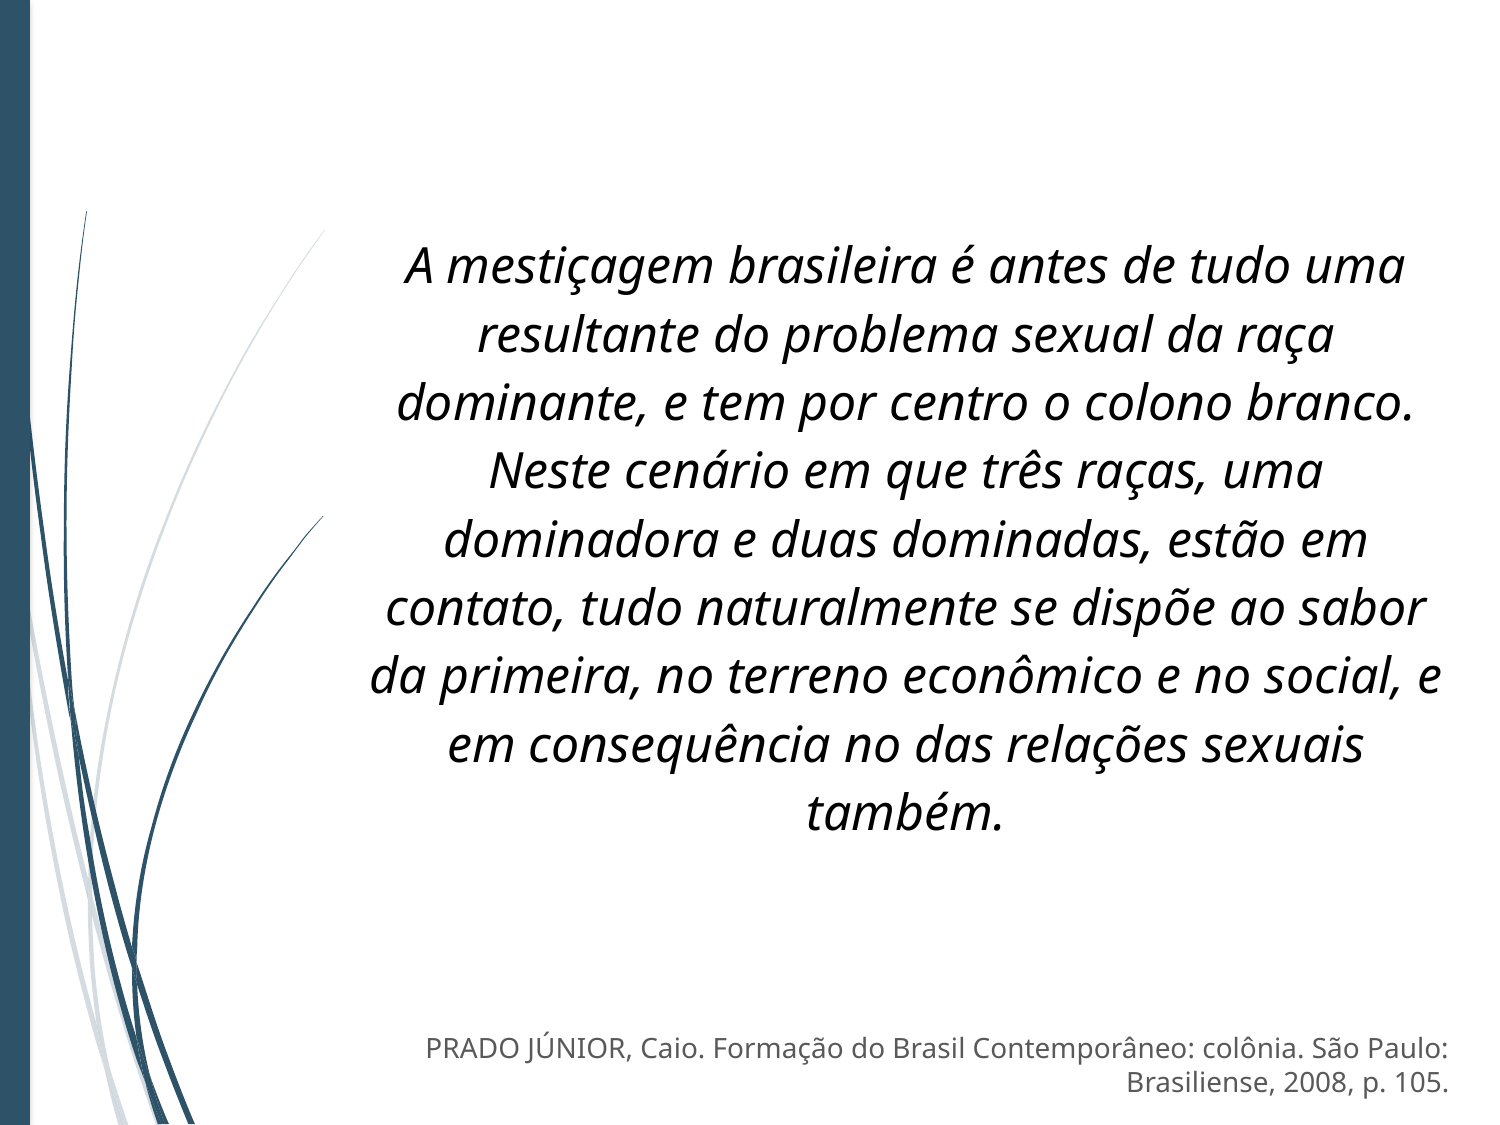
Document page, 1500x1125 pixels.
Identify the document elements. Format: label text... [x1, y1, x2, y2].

list PRADO JÚNIOR, Caio. Formação do Brasil Contemporâneo: colônia. São Paulo: Brasiliense, 2008, p. 105. [348, 1023, 1465, 1106]
list A mestiçagem brasileira é antes de tudo uma resultante do problema sexual da raça dominante, e tem por centro o colono branco. Neste cenário em que três raças, uma dominadora e duas dominadas, estão em contato, tudo naturalmente se dispõe ao sabor da primeira, no terreno econômico e no social, e em consequência no das relações sexuais também. [348, 54, 1465, 1012]
